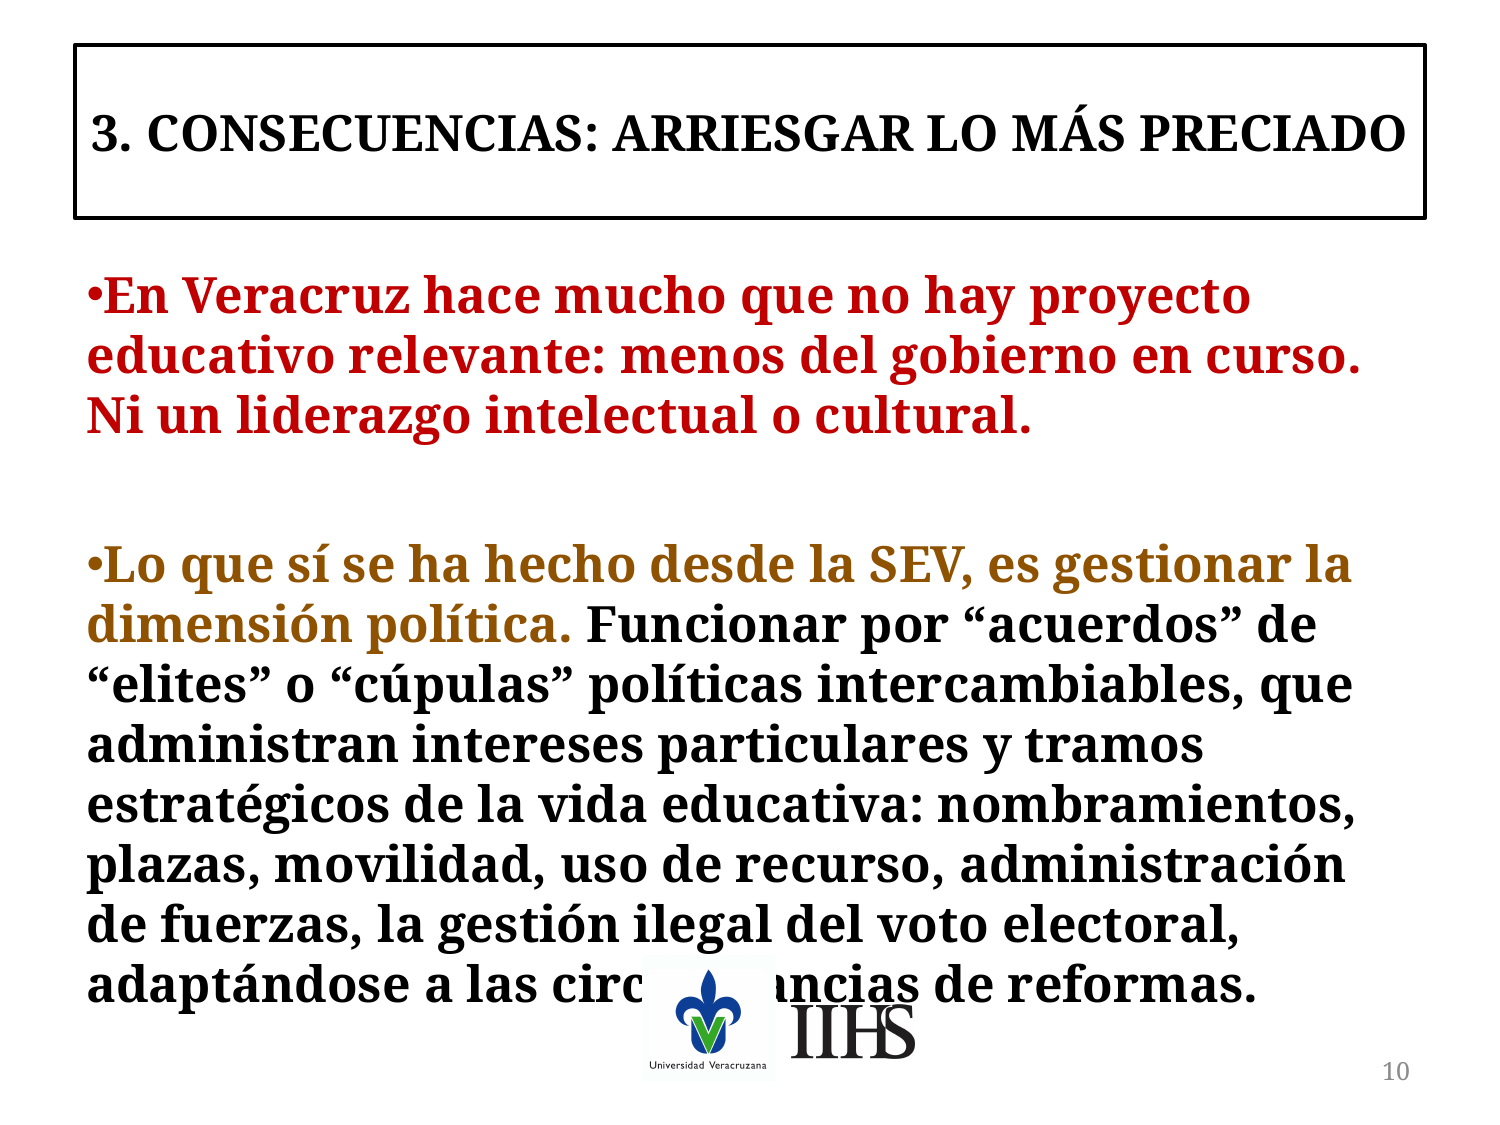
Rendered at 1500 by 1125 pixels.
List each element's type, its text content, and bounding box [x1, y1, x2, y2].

picture [642, 955, 776, 1083]
list En Veracruz hace mucho que no hay proyecto educativo relevante: menos del gobierno en curso. Ni un liderazgo intelectual o cultural. Lo que sí se ha hecho desde la SEV, es gestionar la dimensión política. Funcionar por “acuerdos” de “elites” o “cúpulas” políticas intercambiables, que administran intereses particulares y tramos estratégicos de la vida educativa: nombramientos, plazas, movilidad, uso de recurso, administración de fuerzas, la gestión ilegal del voto electoral, adaptándose a las circunstancias de reformas. [71, 255, 1422, 934]
picture [791, 1004, 916, 1060]
slide_number 10 [1074, 1042, 1425, 1103]
title 3. CONSECUENCIAS: ARRIESGAR LO MÁS PRECIADO [73, 43, 1427, 220]
